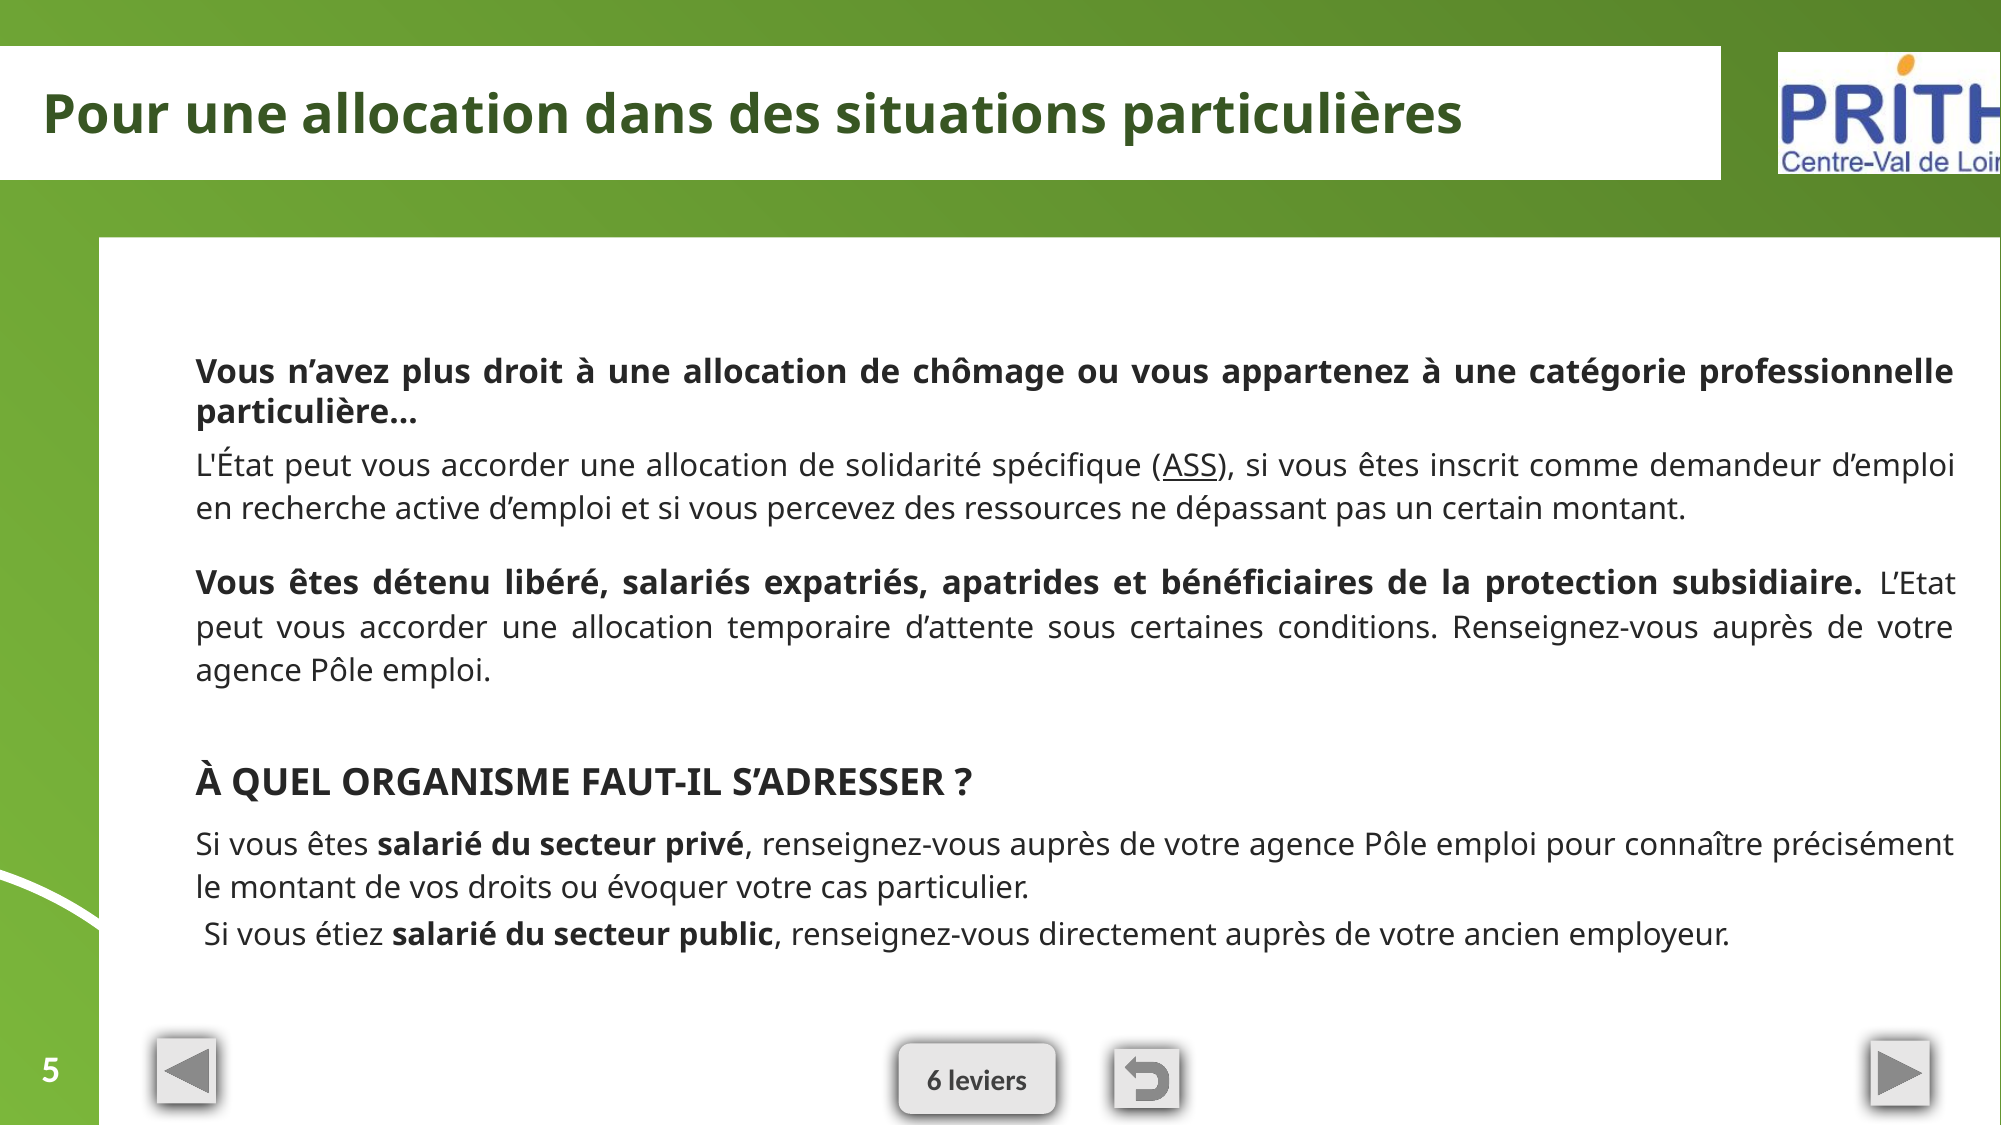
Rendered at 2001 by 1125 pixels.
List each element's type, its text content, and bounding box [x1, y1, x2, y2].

text_box [145, 1028, 225, 1119]
text_box [1870, 1040, 1931, 1107]
text_box [0, 0, 2000, 922]
text_box [1858, 1030, 1943, 1121]
text_box [1102, 1039, 1193, 1123]
text_box Pour une allocation dans des situations particulières [0, 71, 1565, 152]
text_box [0, 874, 228, 1125]
text_box [0, 46, 1721, 180]
text_box [886, 1033, 1069, 1125]
picture [1778, 52, 2000, 174]
text_box [98, 236, 2000, 1125]
text_box [889, 1036, 1065, 1125]
text_box [156, 1037, 217, 1104]
text_box [1113, 1048, 1180, 1109]
text_box 6 leviers [897, 1042, 1057, 1115]
text_box 5 [26, 1037, 68, 1098]
text_box Vous n’avez plus droit à une allocation de chômage ou vous appartenez à une catégorie professionnelle particulière… L'État peut vous accorder une allocation de solidarité spécifique (ASS), si vous êtes inscrit comme demandeur d’emploi en recherche active d’emploi et si vous percevez des ressources ne dépassant pas un certain montant. Vous êtes détenu libéré, salariés expatriés, apatrides et bénéficiaires de la protection subsidiaire. L’Etat peut vous accorder une allocation temporaire d’attente sous certaines conditions. Renseignez-vous auprès de votre agence Pôle emploi. À QUEL ORGANISME FAUT-IL S’ADRESSER ? Si vous êtes salarié du secteur privé, renseignez-vous auprès de votre agence Pôle emploi pour connaître précisément le montant de vos droits ou évoquer votre cas particulier. Si vous étiez salarié du secteur public, renseignez-vous directement auprès de votre ancien employeur. [180, 327, 1972, 959]
